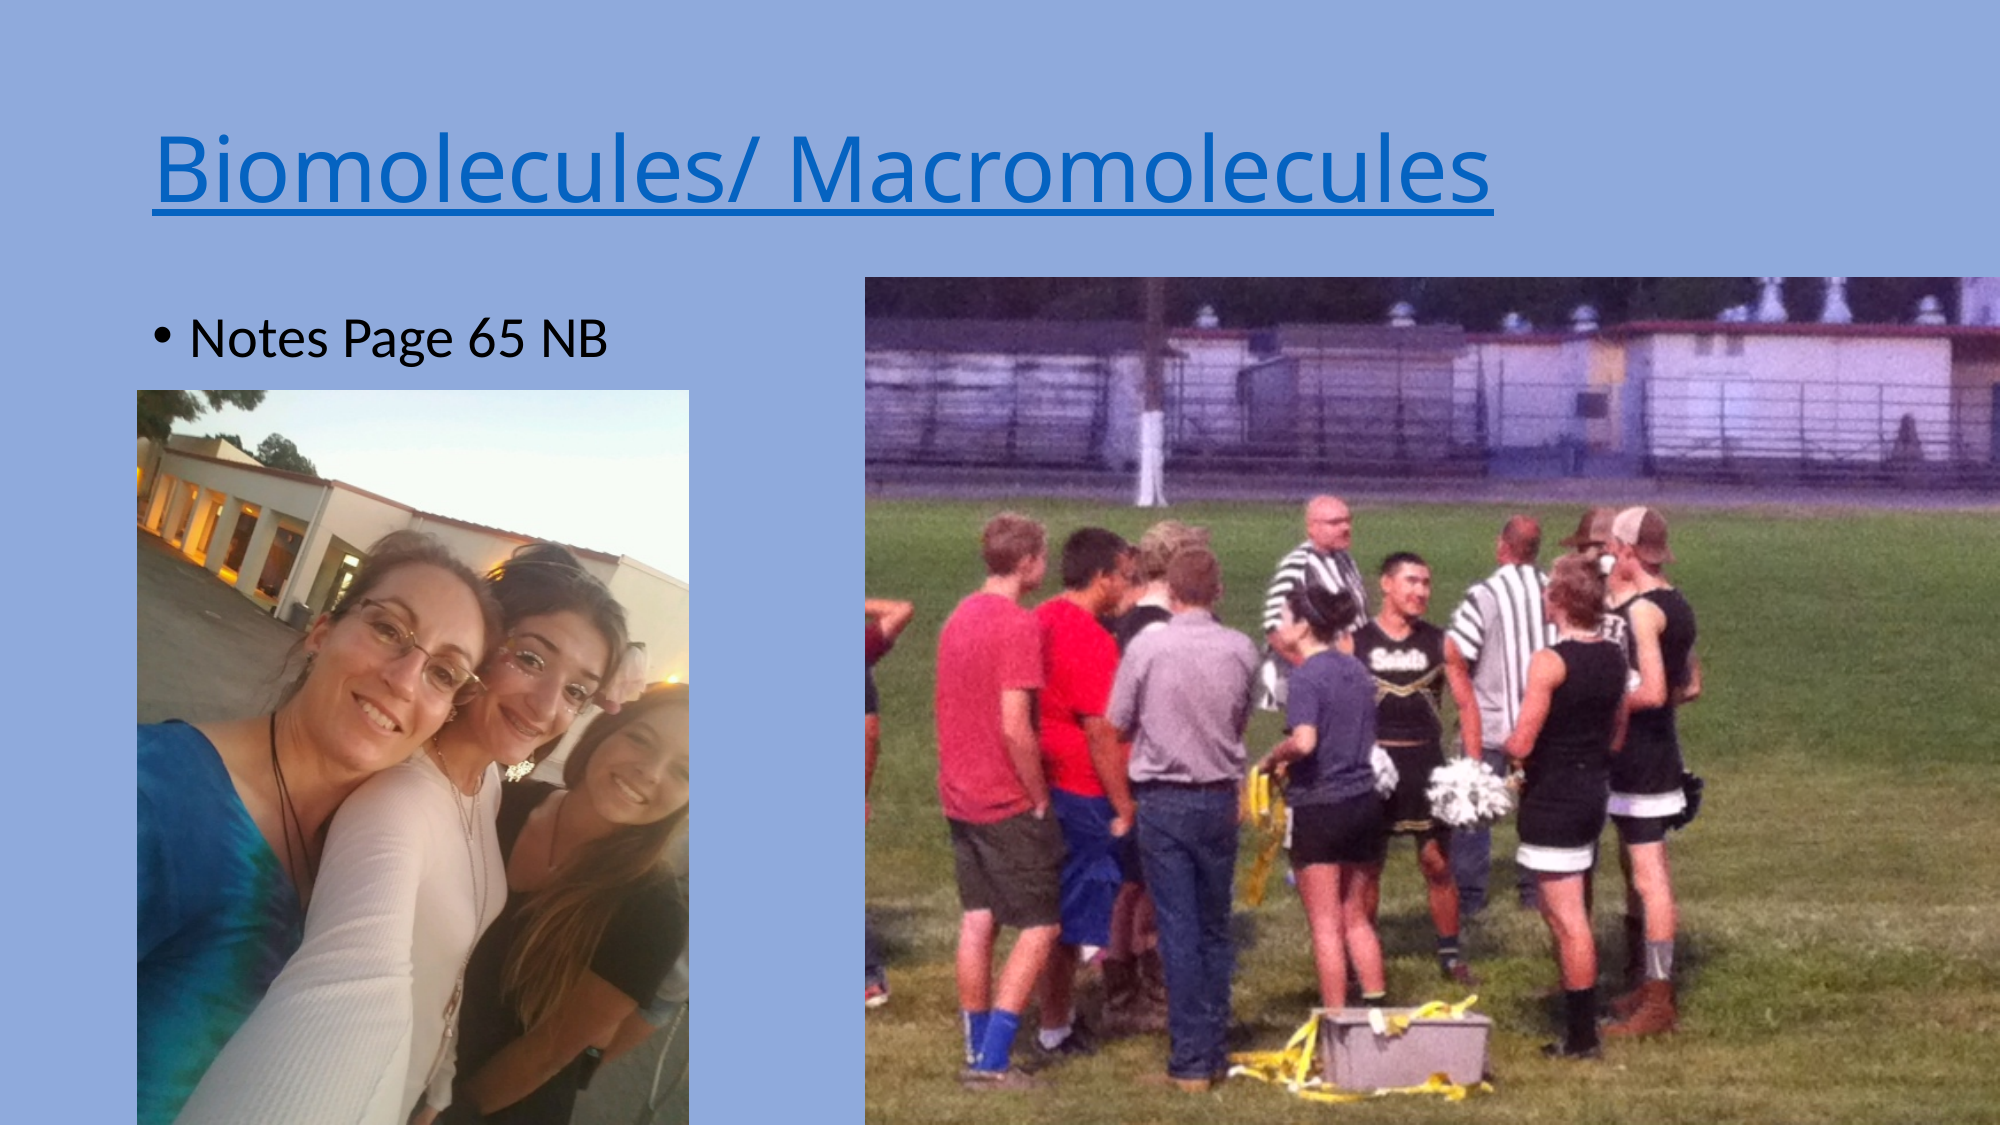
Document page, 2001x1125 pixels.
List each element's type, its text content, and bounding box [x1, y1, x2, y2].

picture [864, 277, 2000, 1125]
picture [137, 390, 689, 1125]
list Notes Page 65 NB [137, 299, 864, 1014]
title Biomolecules/ Macromolecules [137, 59, 1863, 278]
